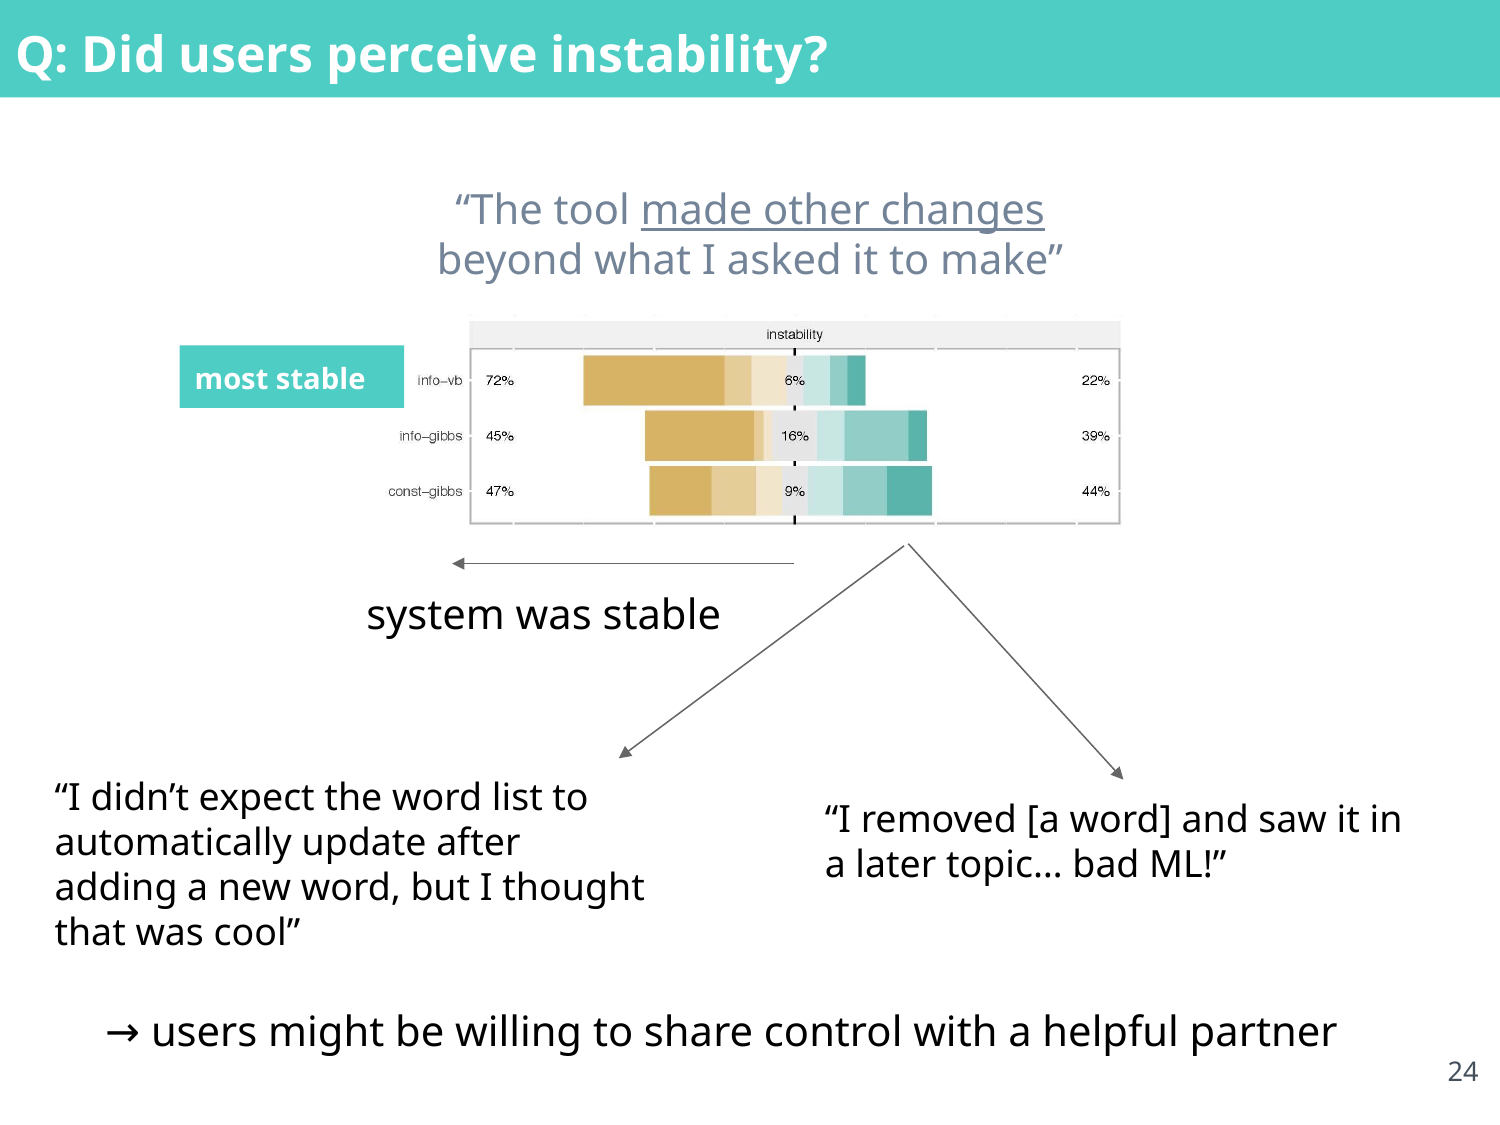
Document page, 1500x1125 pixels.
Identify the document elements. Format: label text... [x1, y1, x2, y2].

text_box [618, 545, 905, 759]
text_box most stable [179, 345, 371, 408]
slide_number 24 [1403, 1038, 1494, 1125]
text_box “I didn’t expect the word list to automatically update after adding a new word, but I thought that was cool” [39, 758, 667, 899]
text_box → users might be willing to share control with a helpful partner [39, 989, 1404, 1059]
picture [376, 314, 1124, 528]
text_box “I removed [a word] and saw it in a later topic… bad ML!” [809, 779, 1437, 877]
title Q: Did users perceive instability? [0, 0, 1500, 98]
text_box “The tool made other changes beyond what I asked it to make” [376, 168, 1124, 237]
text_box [908, 543, 1124, 780]
text_box system was stable [324, 573, 613, 642]
